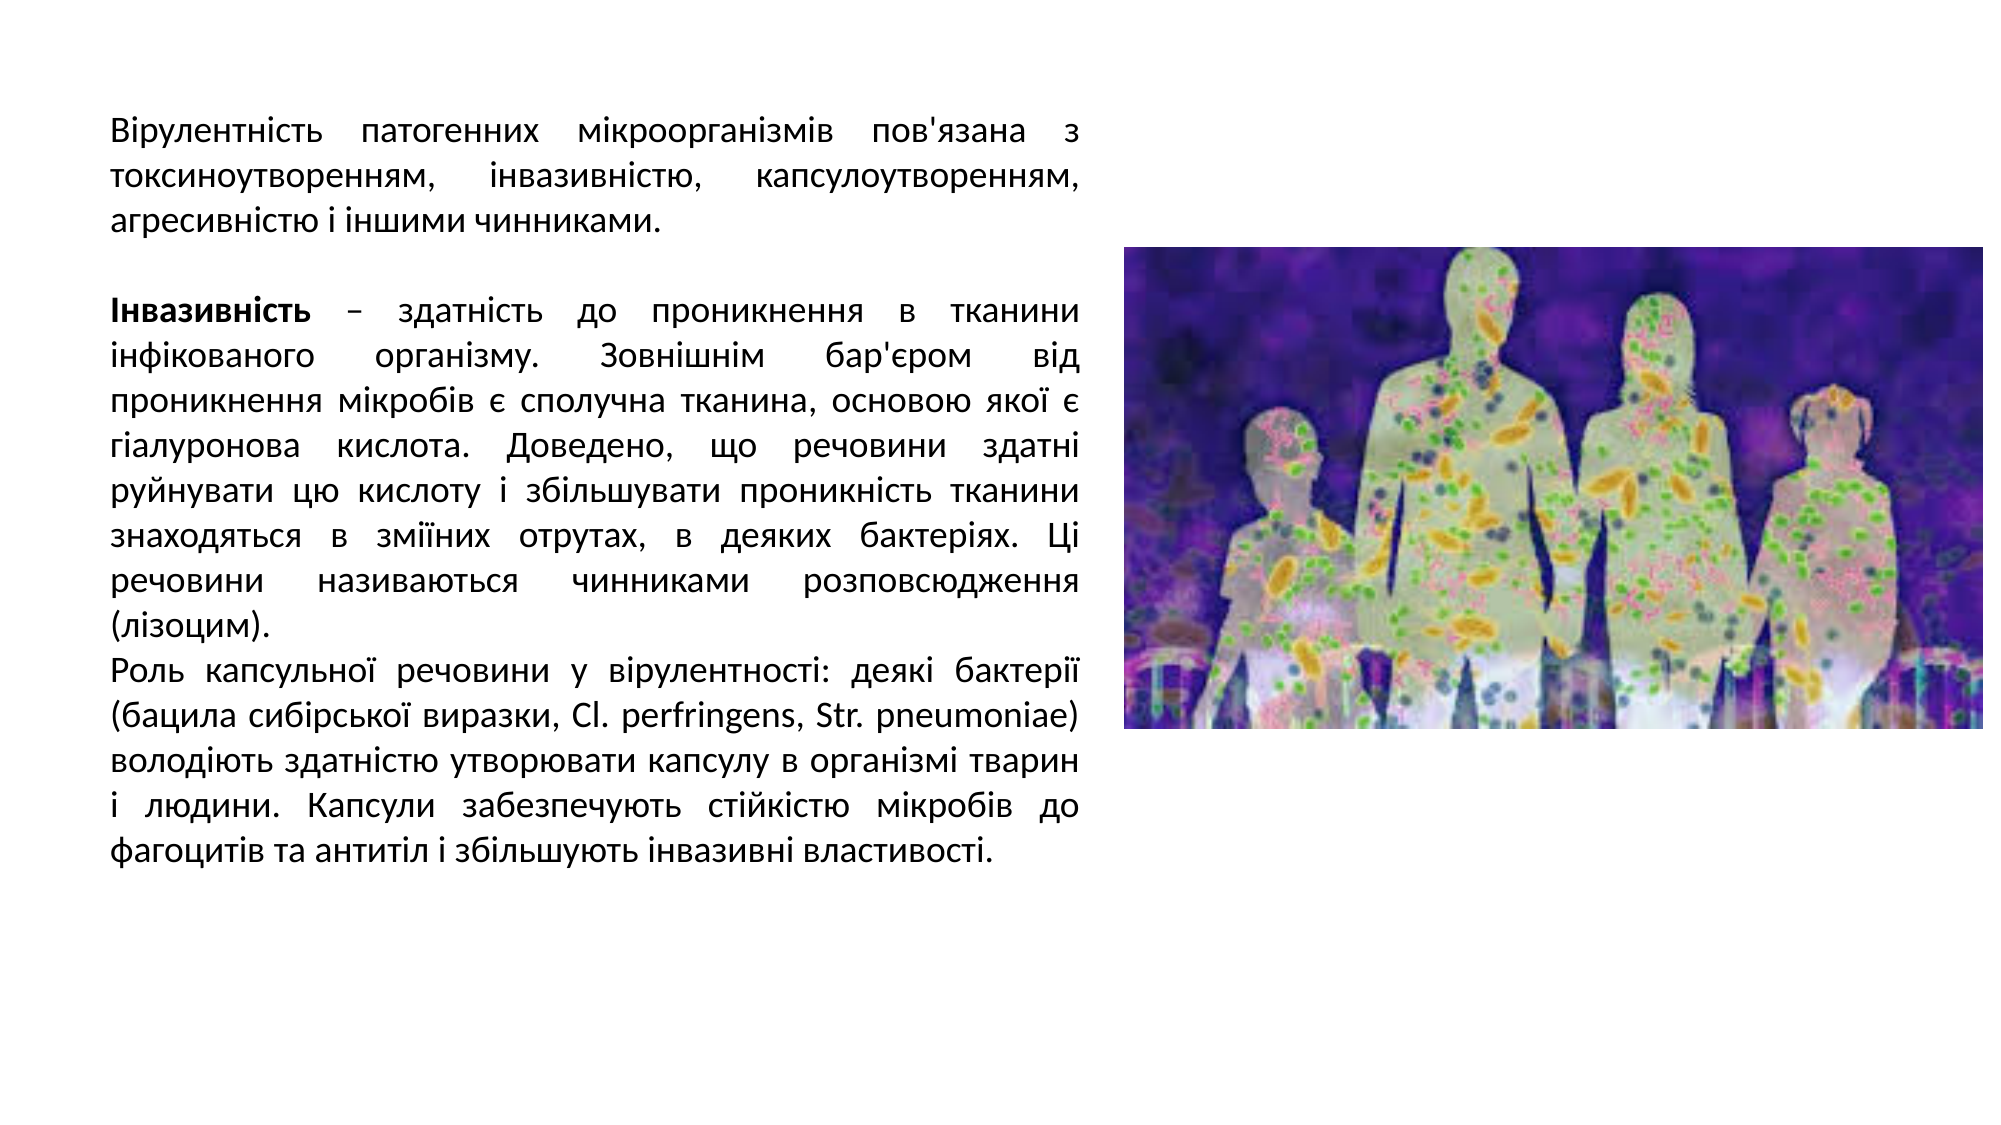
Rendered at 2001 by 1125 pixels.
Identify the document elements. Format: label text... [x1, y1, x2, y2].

picture [1124, 247, 1983, 729]
text_box Вірулентність патогенних мікроорганізмів пов'язана з токсиноутворенням, інвазивністю, капсулоутворенням, агресивністю і іншими чинниками. Інвазивність – здатність до проникнення в тканини інфікованого організму. Зовнішнім бар'єром від проникнення мікробів є сполучна тканина, основою якої є гіалуронова кислота. Доведено, що речовини здатні руйнувати цю кислоту і збільшувати проникність тканини знаходяться в зміїних отрутах, в деяких бактеріях. Ці речовини називаються чинниками розповсюдження (лізоцим). Роль капсульної речовини у вірулентності: деякі бактерії (бацила сибірської виразки, Cl. perfringens, Str. pneumoniae) володіють здатністю утворювати капсулу в організмі тварин і людини. Капсули забезпечують стійкістю мікробів до фагоцитів та антитіл і збільшують інвазивні властивості. [95, 97, 1096, 878]
